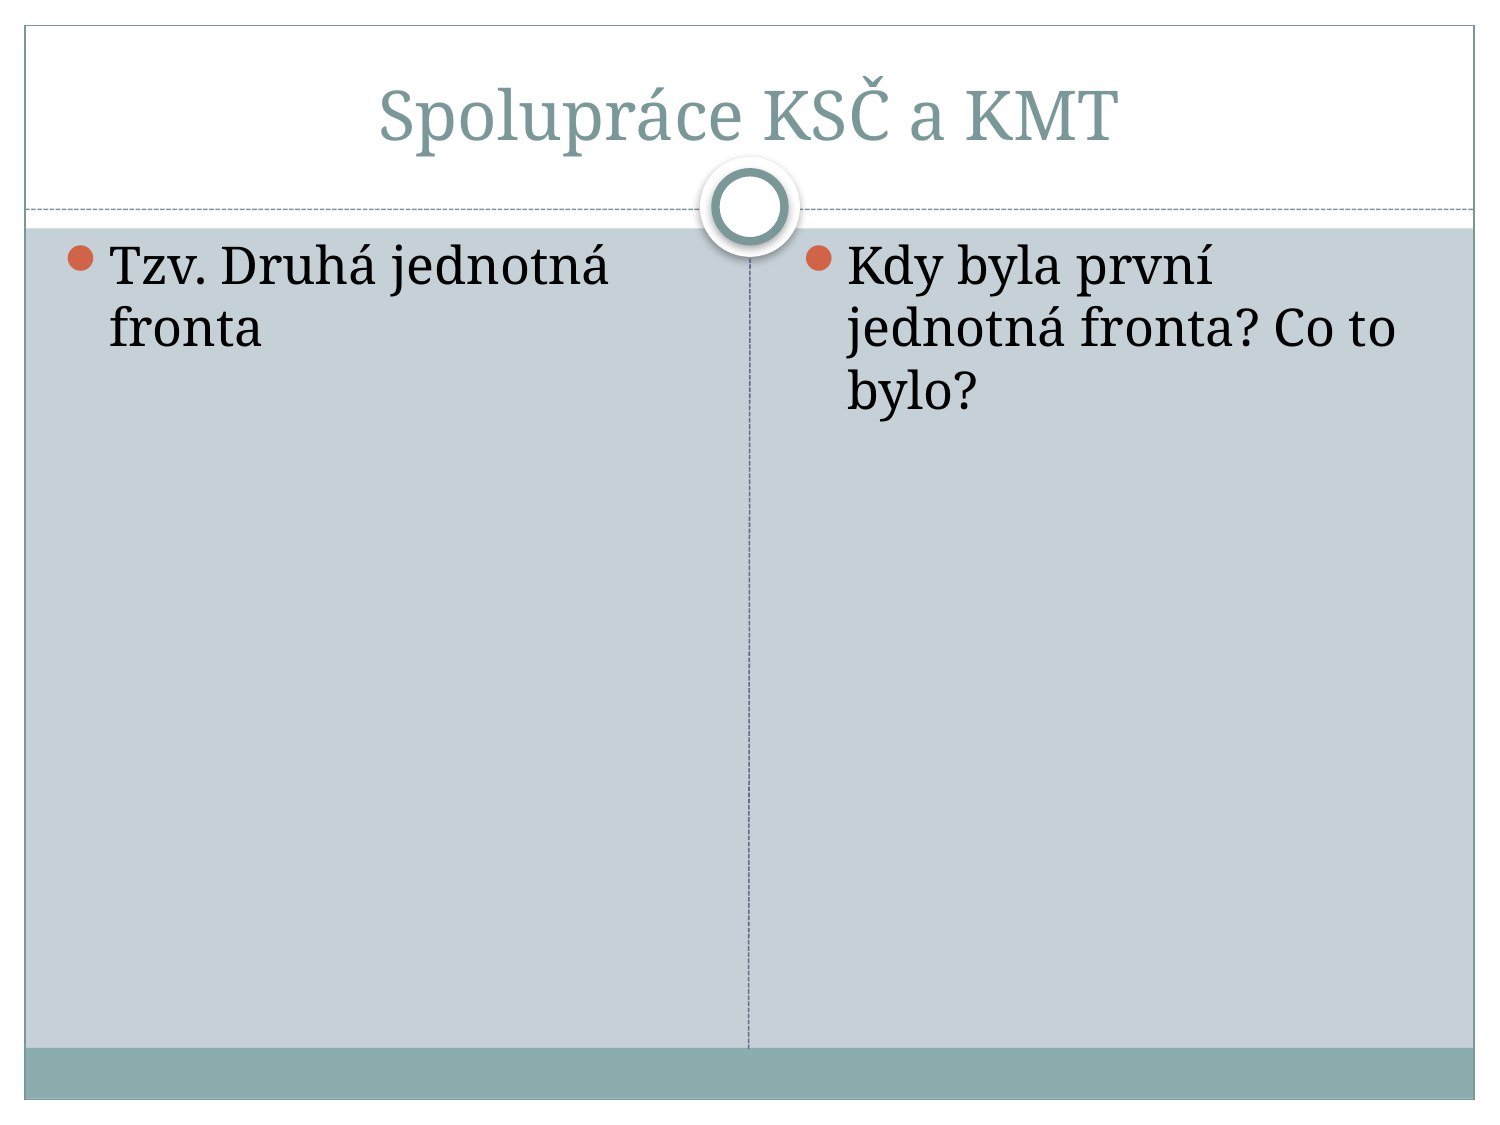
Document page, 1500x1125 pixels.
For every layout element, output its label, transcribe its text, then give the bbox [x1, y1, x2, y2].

title Spolupráce KSČ a KMT [49, 37, 1450, 162]
list Kdy byla první jednotná fronta? Co to bylo? [787, 224, 1450, 993]
list Tzv. Druhá jednotná fronta [49, 224, 712, 993]
